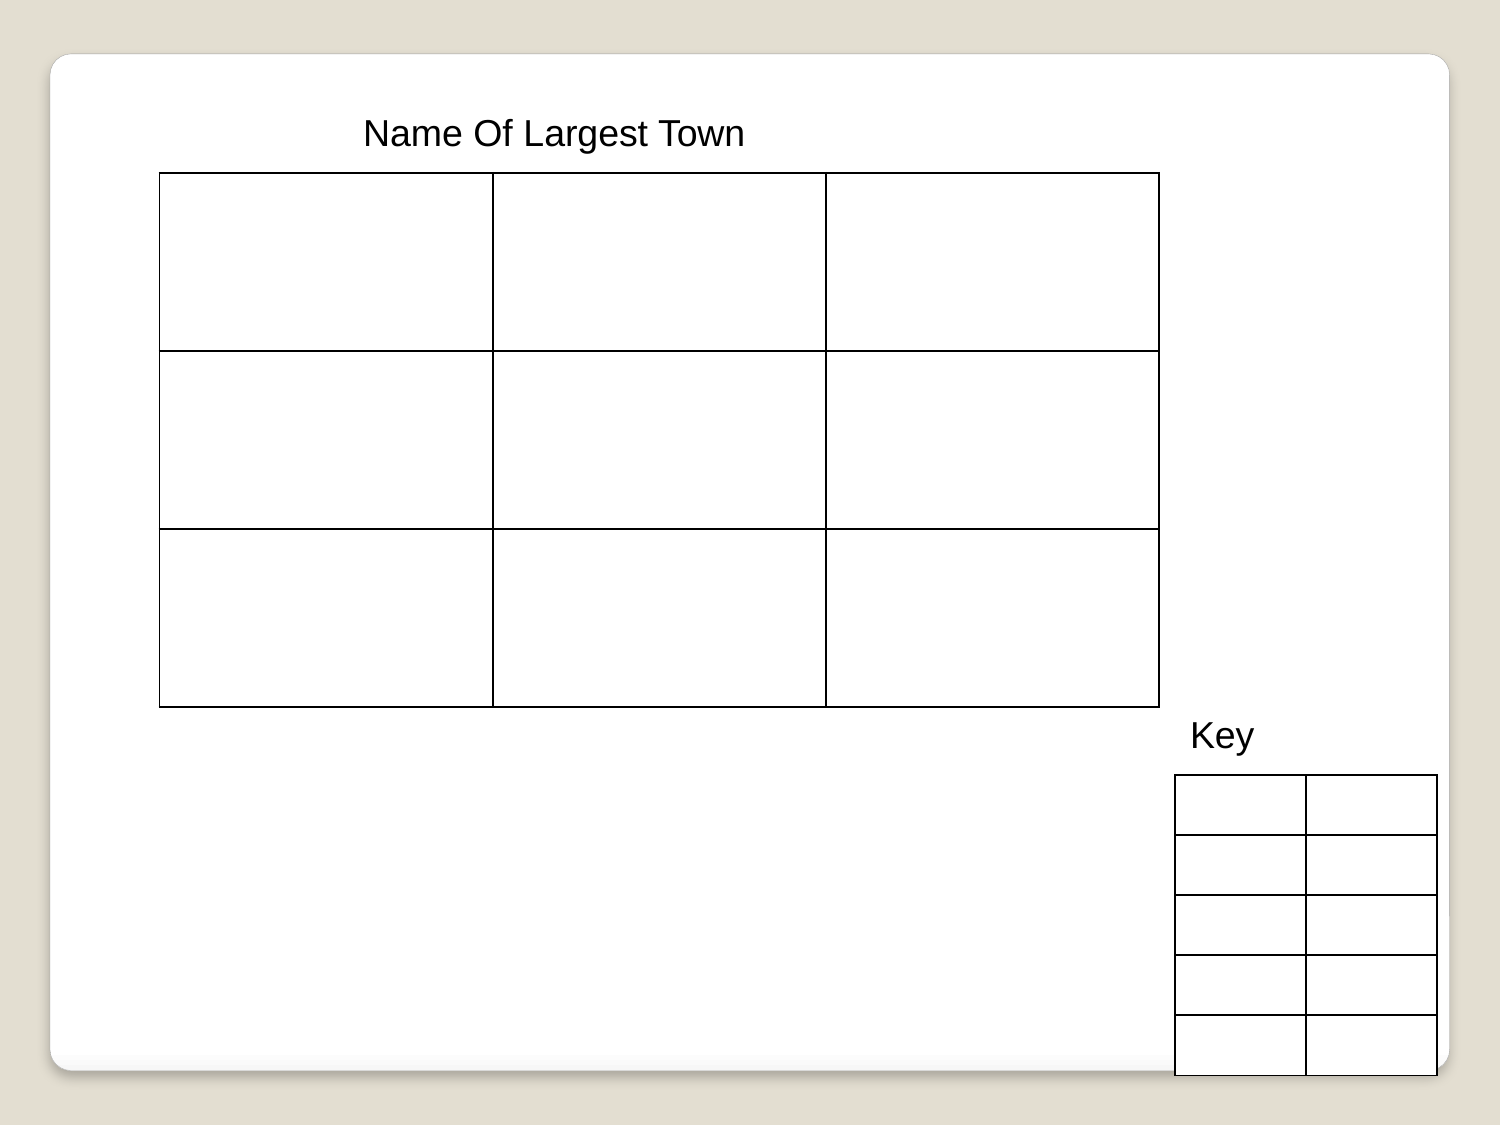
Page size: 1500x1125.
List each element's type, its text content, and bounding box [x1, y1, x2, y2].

table_cell [1176, 1016, 1305, 1075]
table_cell [160, 530, 492, 706]
table_cell [1176, 836, 1305, 894]
table_cell [494, 530, 825, 706]
table_header [1307, 776, 1436, 834]
table_cell [1307, 1016, 1436, 1075]
text_box Key [1175, 704, 1412, 764]
table_header [160, 174, 492, 350]
table_cell [827, 530, 1158, 706]
table_cell [827, 352, 1158, 528]
table_cell [1176, 956, 1305, 1014]
table_cell [1307, 836, 1436, 894]
table_cell [1176, 896, 1305, 954]
table_header [827, 174, 1158, 350]
table_header [1176, 776, 1305, 834]
table_cell [1307, 896, 1436, 954]
text_box Name Of Largest Town [348, 101, 1058, 162]
table_header [494, 174, 825, 350]
table_cell [1307, 956, 1436, 1014]
table_cell [160, 352, 492, 528]
table_cell [494, 352, 825, 528]
